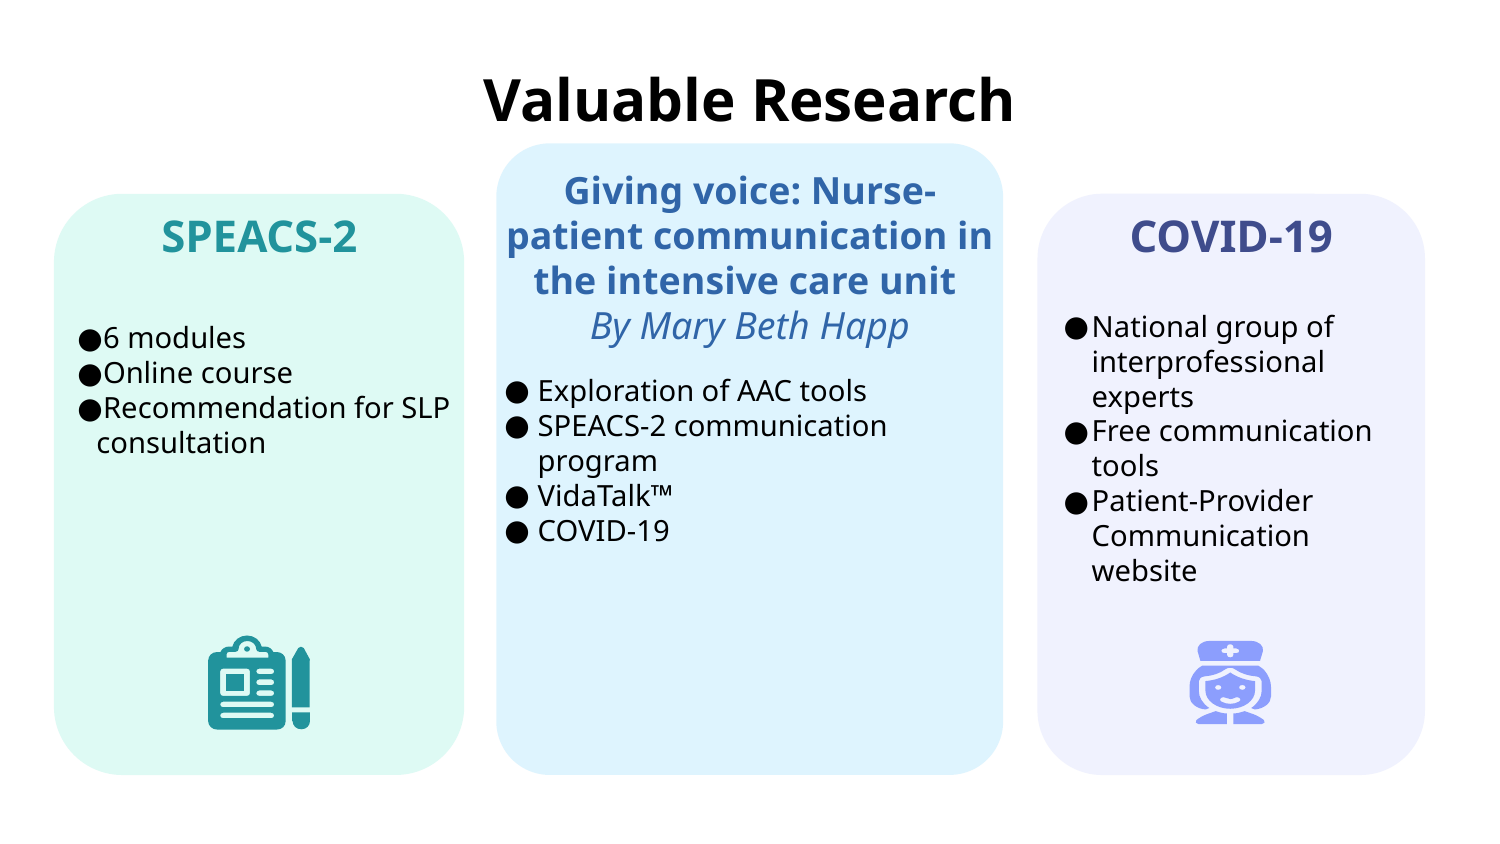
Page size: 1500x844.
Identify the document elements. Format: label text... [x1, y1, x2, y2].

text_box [483, 165, 1019, 546]
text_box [207, 635, 311, 730]
text_box SPEACS-2 [108, 193, 410, 255]
text_box [1037, 197, 1426, 776]
text_box [496, 554, 1004, 775]
text_box [53, 195, 465, 776]
title Valuable Research [75, 67, 1425, 129]
text_box [507, 143, 992, 164]
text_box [1189, 640, 1272, 725]
text_box COVID-19 [1080, 193, 1382, 255]
text_box 6 modules Online course Recommendation for SLP consultation [62, 304, 473, 475]
text_box National group of interprofessional experts Free communication tools Patient-Provider Communication website [1048, 292, 1414, 603]
